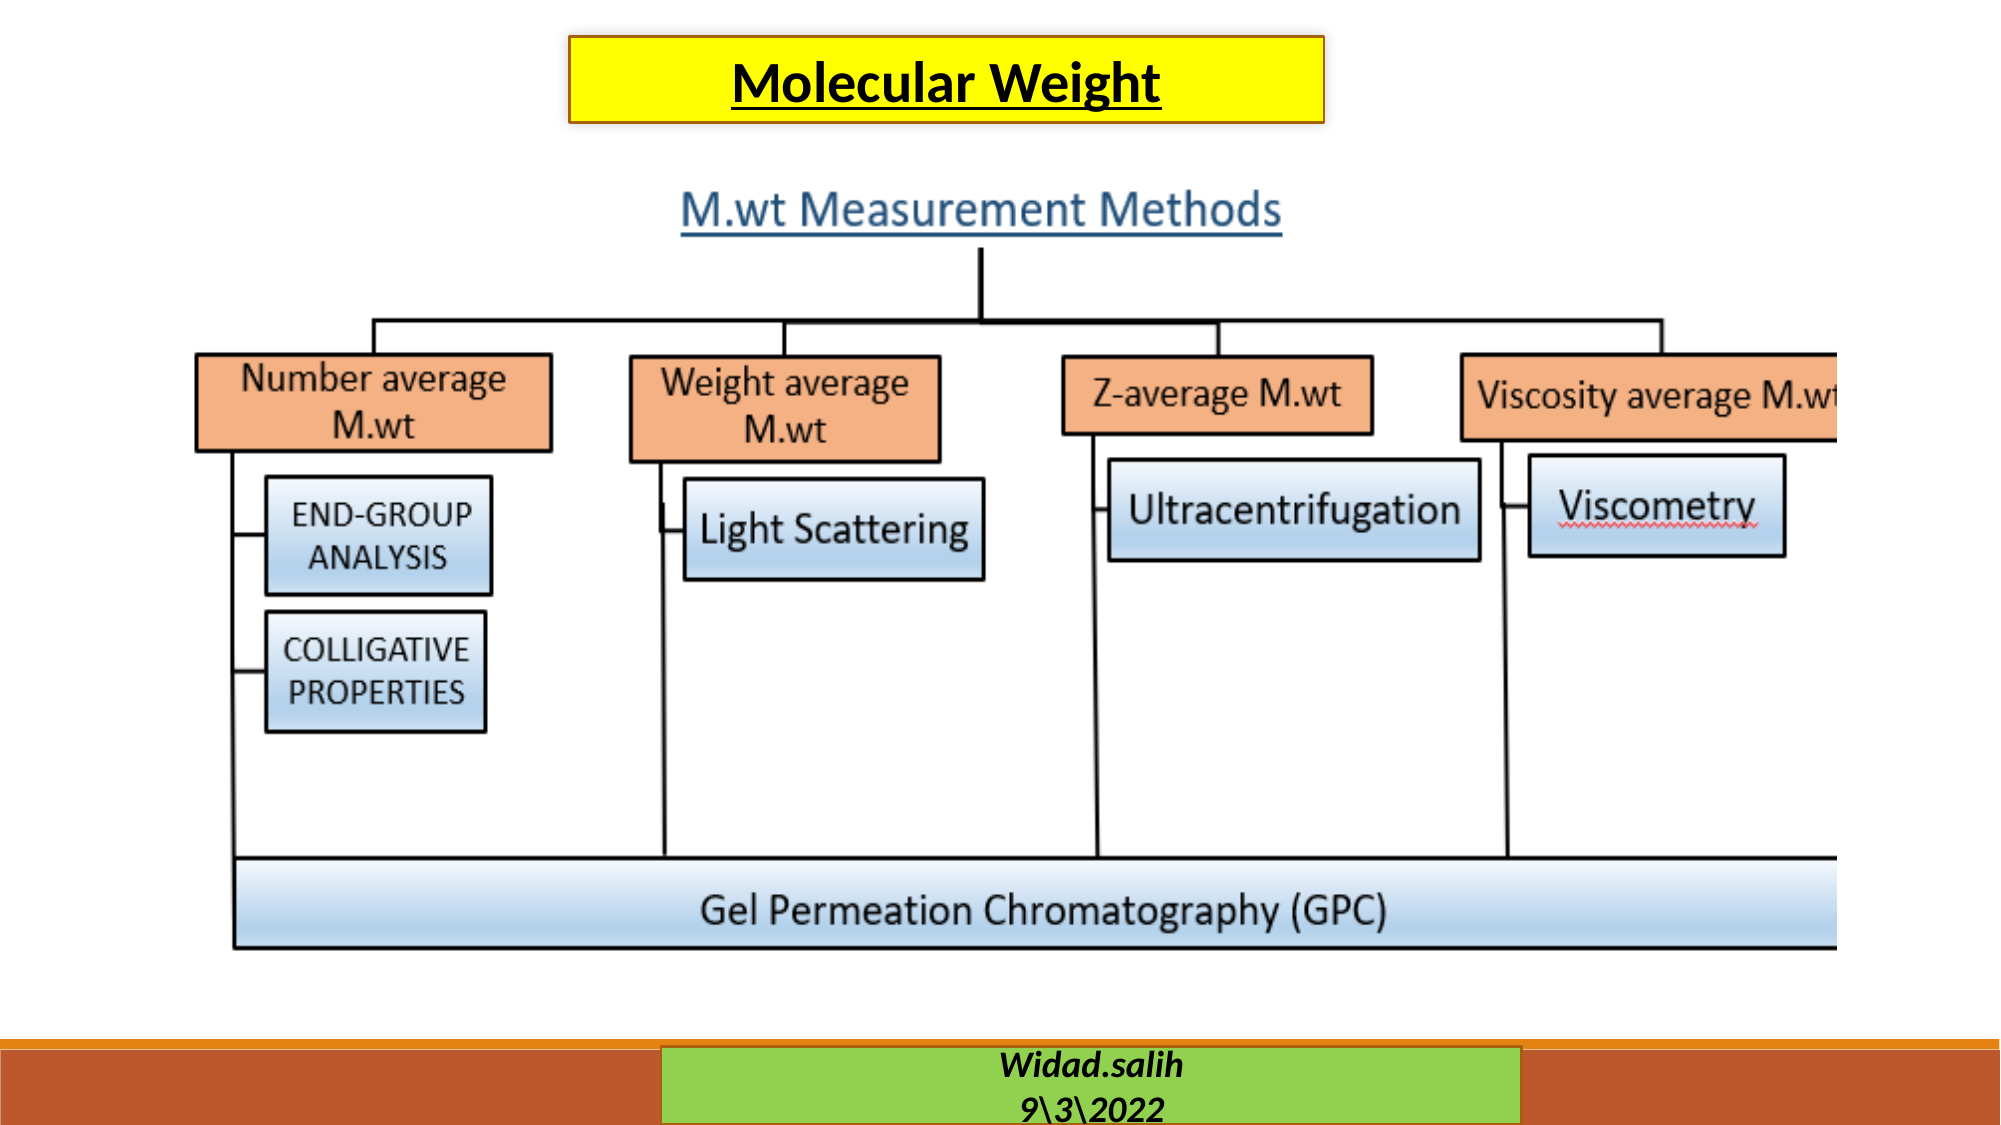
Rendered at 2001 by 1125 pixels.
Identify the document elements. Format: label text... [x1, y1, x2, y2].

text_box Molecular Weight [568, 35, 1325, 124]
text_box Widad.salih 9\3\2022 [660, 1045, 1523, 1125]
picture [192, 171, 1838, 999]
